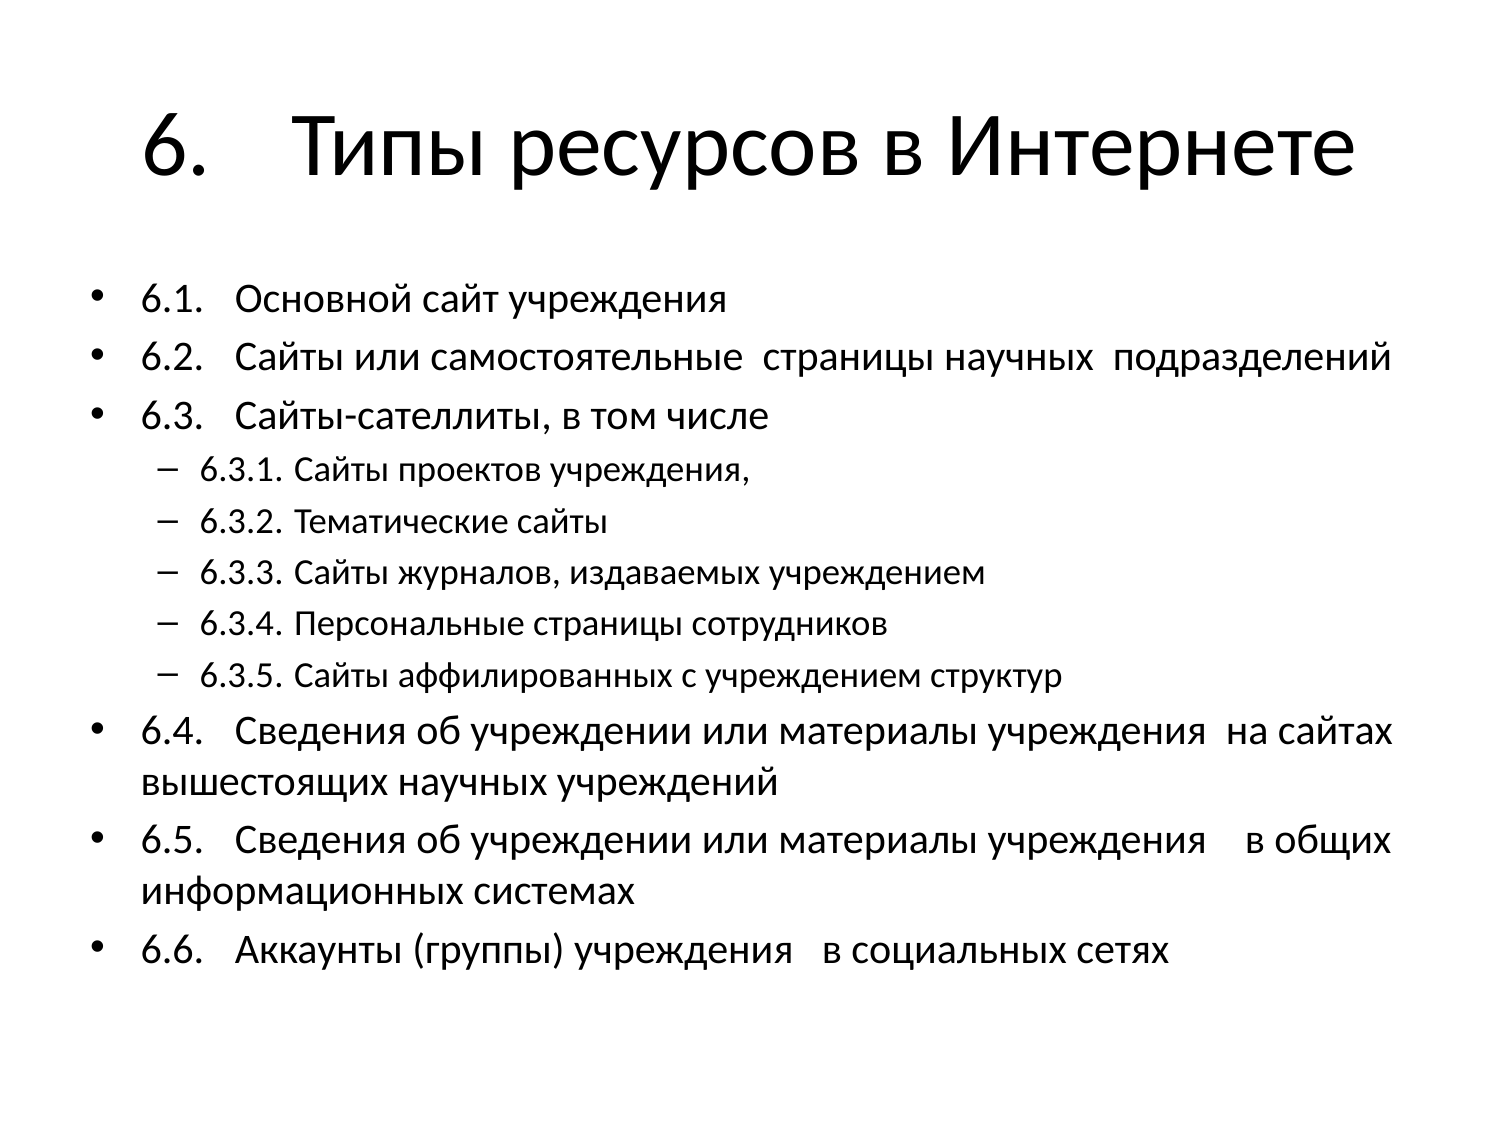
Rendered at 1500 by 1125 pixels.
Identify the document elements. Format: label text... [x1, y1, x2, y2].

list 6.1. Основной сайт учреждения 6.2. Сайты или самостоятельные страницы научных подразделений 6.3. Сайты-сателлиты, в том числе 6.3.1. Сайты проектов учреждения, 6.3.2. Тематические сайты 6.3.3. Сайты журналов, издаваемых учреждением 6.3.4. Персональные страницы сотрудников 6.3.5. Сайты аффилированных с учреждением структур 6.4. Сведения об учреждении или материалы учреждения на сайтах вышестоящих научных учреждений 6.5. Сведения об учреждении или материалы учреждения в общих информационных системах 6.6. Аккаунты (группы) учреждения в социальных сетях [75, 262, 1425, 1005]
title 6. Типы ресурсов в Интернете [75, 45, 1425, 233]
